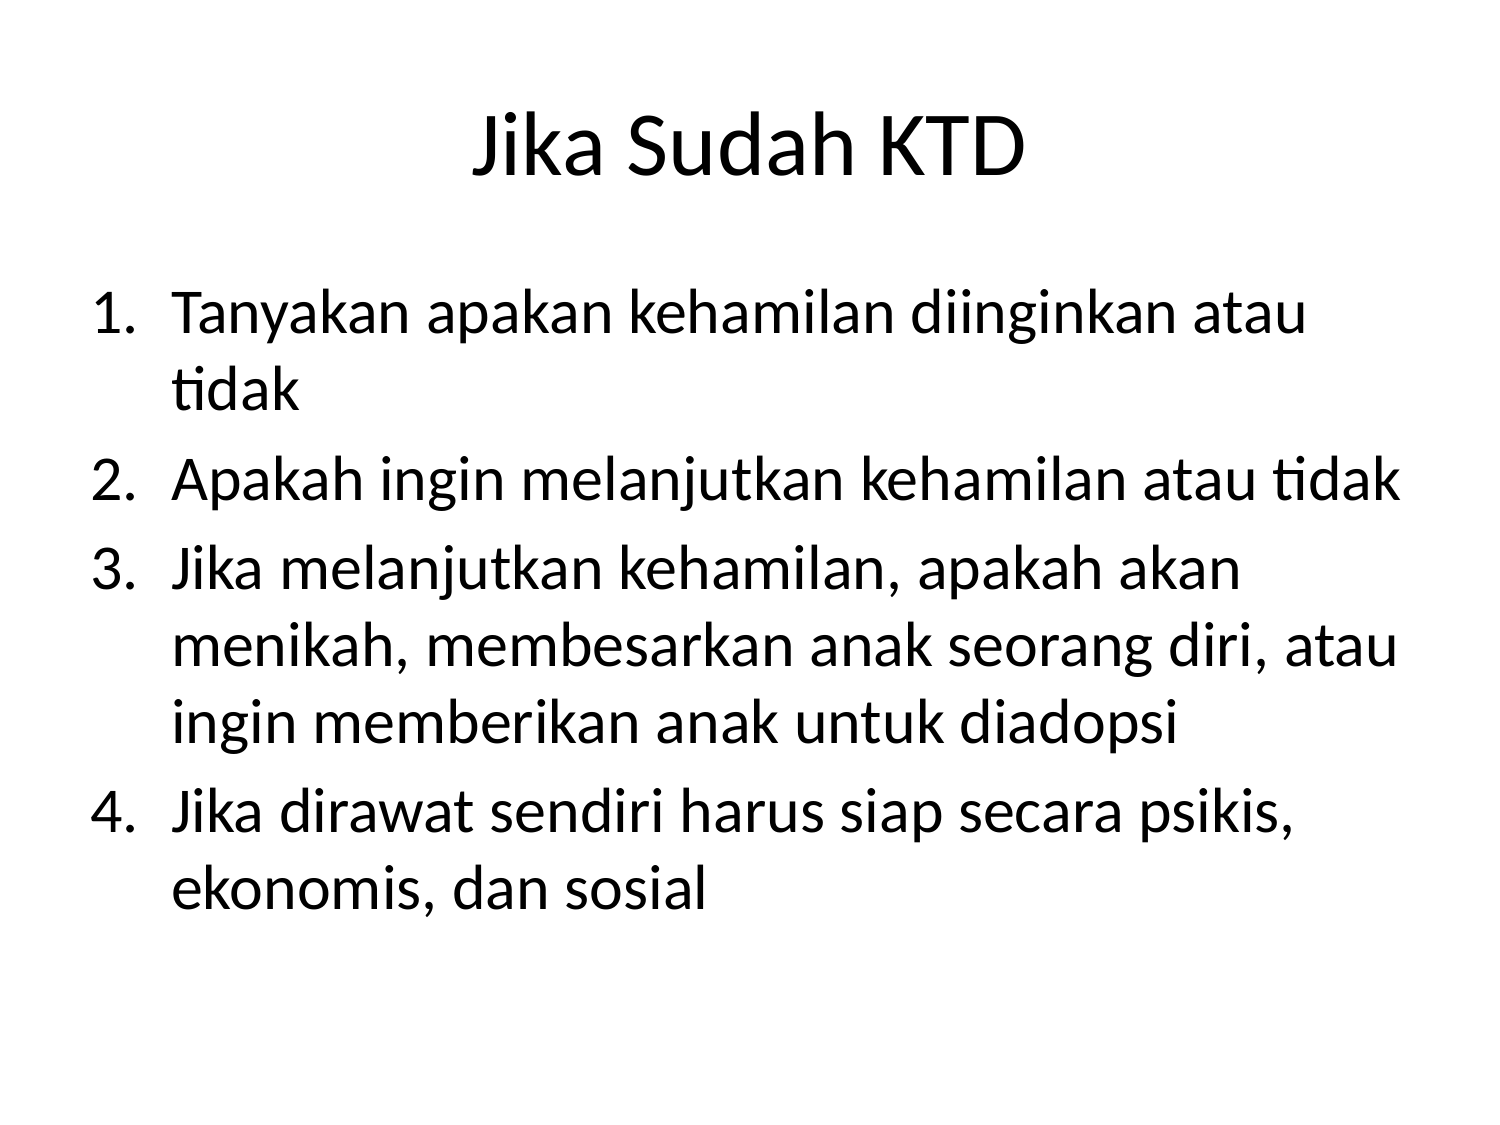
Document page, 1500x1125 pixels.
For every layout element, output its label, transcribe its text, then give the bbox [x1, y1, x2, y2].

title Jika Sudah KTD [75, 45, 1425, 233]
list Tanyakan apakan kehamilan diinginkan atau tidak Apakah ingin melanjutkan kehamilan atau tidak Jika melanjutkan kehamilan, apakah akan menikah, membesarkan anak seorang diri, atau ingin memberikan anak untuk diadopsi Jika dirawat sendiri harus siap secara psikis, ekonomis, dan sosial [75, 262, 1425, 1005]
